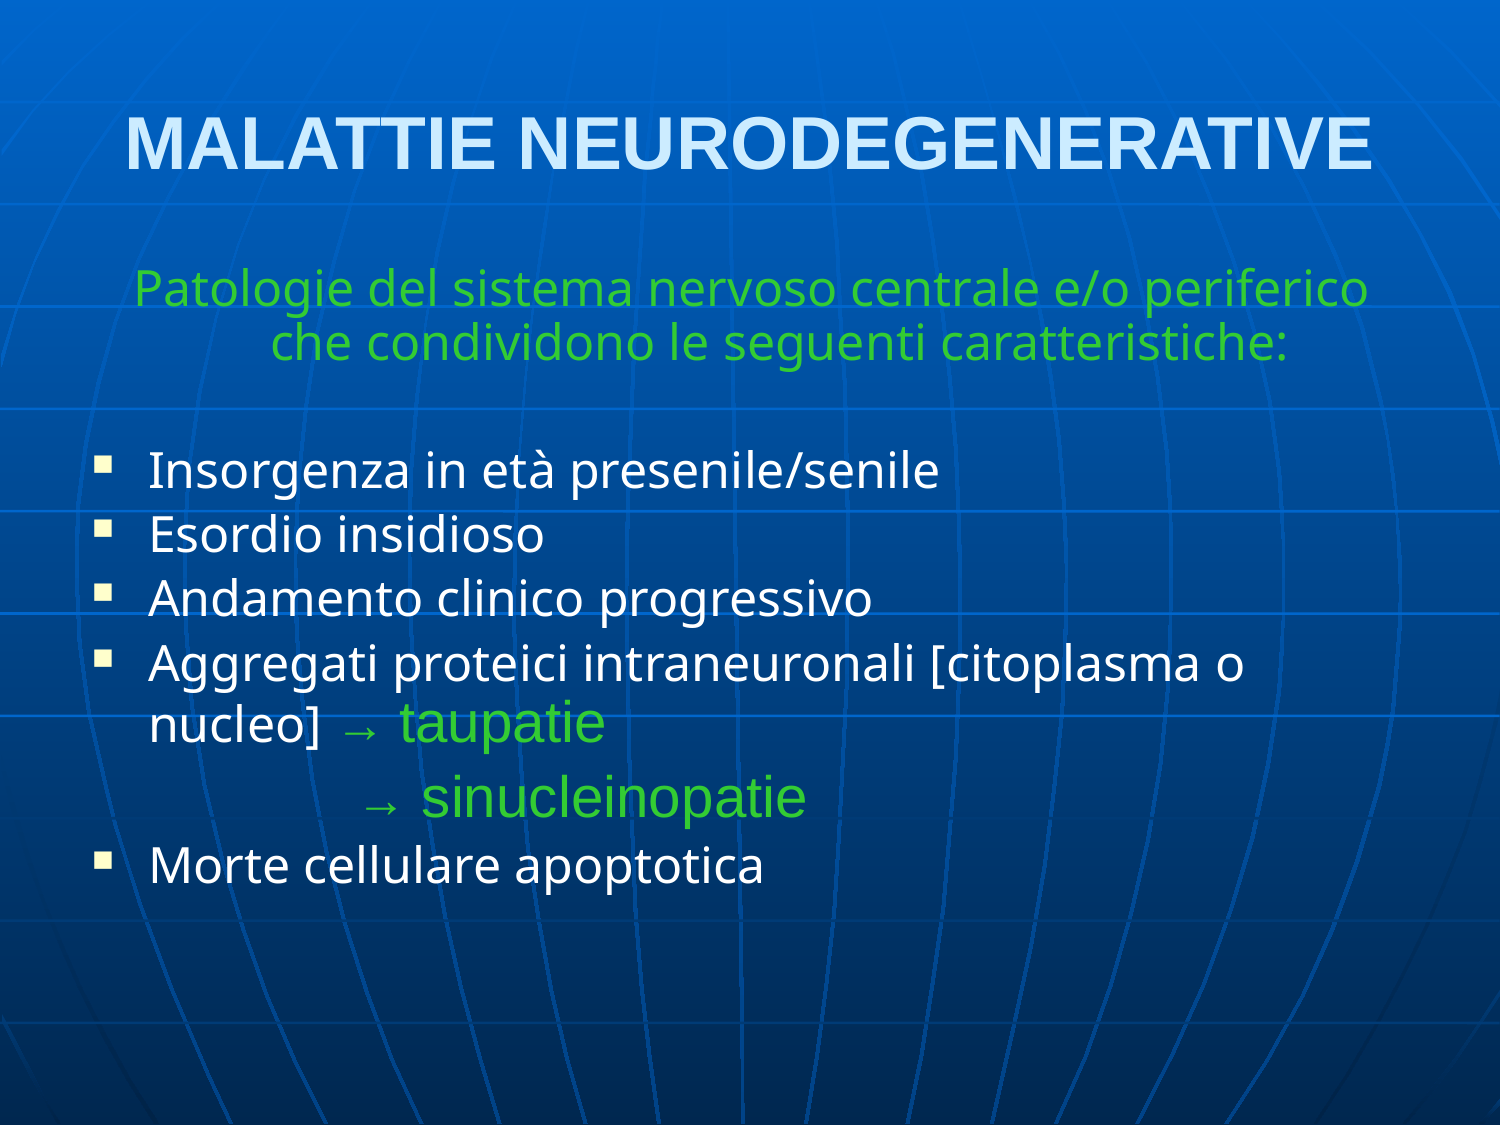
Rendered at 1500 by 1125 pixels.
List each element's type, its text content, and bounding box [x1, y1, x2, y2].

title MALATTIE NEURODEGENERATIVE [74, 45, 1426, 233]
list Patologie del sistema nervoso centrale e/o periferico che condividono le seguenti caratteristiche: Insorgenza in età presenile/senile Esordio insidioso Andamento clinico progressivo Aggregati proteici intraneuronali [citoplasma o nucleo] → taupatie → sinucleinopatie Morte cellulare apoptotica [76, 255, 1428, 999]
